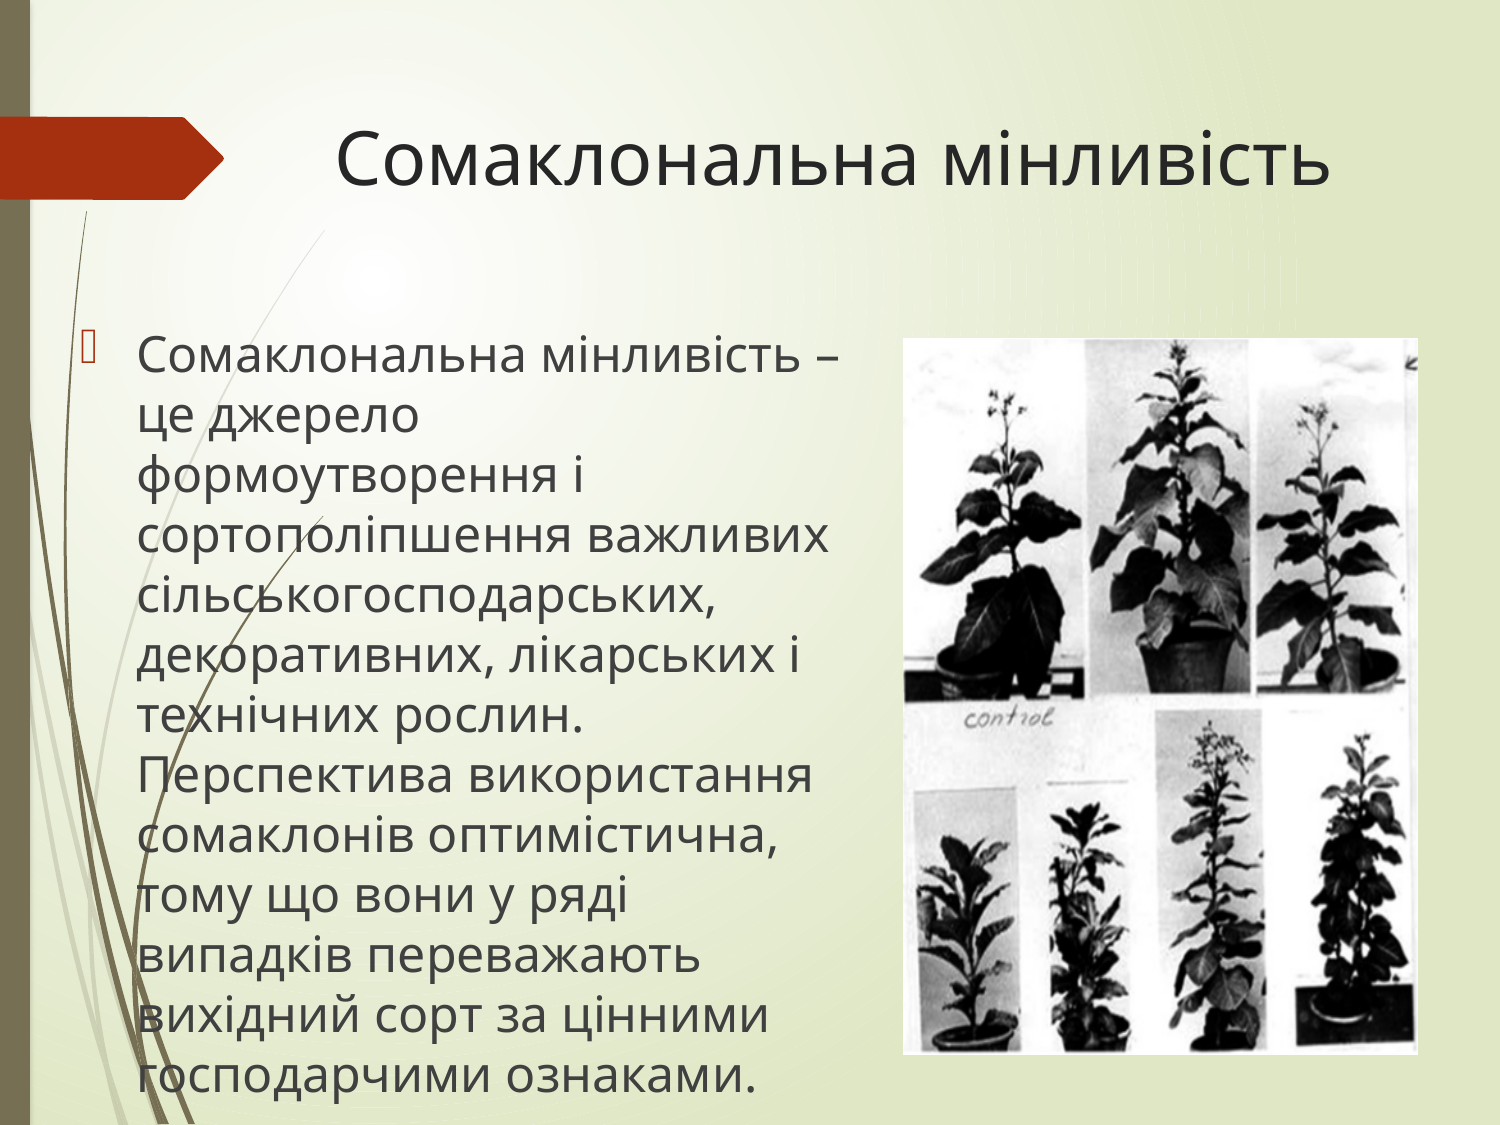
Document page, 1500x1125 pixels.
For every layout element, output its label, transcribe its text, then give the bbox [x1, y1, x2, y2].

picture [903, 337, 1418, 1055]
title Сомаклональна мінливість [319, 102, 1400, 313]
list Сомаклональна мінливість – це джерело формоутворення і сортополіпшення важливих сільськогосподарських, декоративних, лікарських і технічних рослин. Перспектива використання сомаклонів оптимістична, тому що вони у ряді випадків переважають вихідний сорт за цінними господарчими ознаками. [64, 314, 869, 1094]
